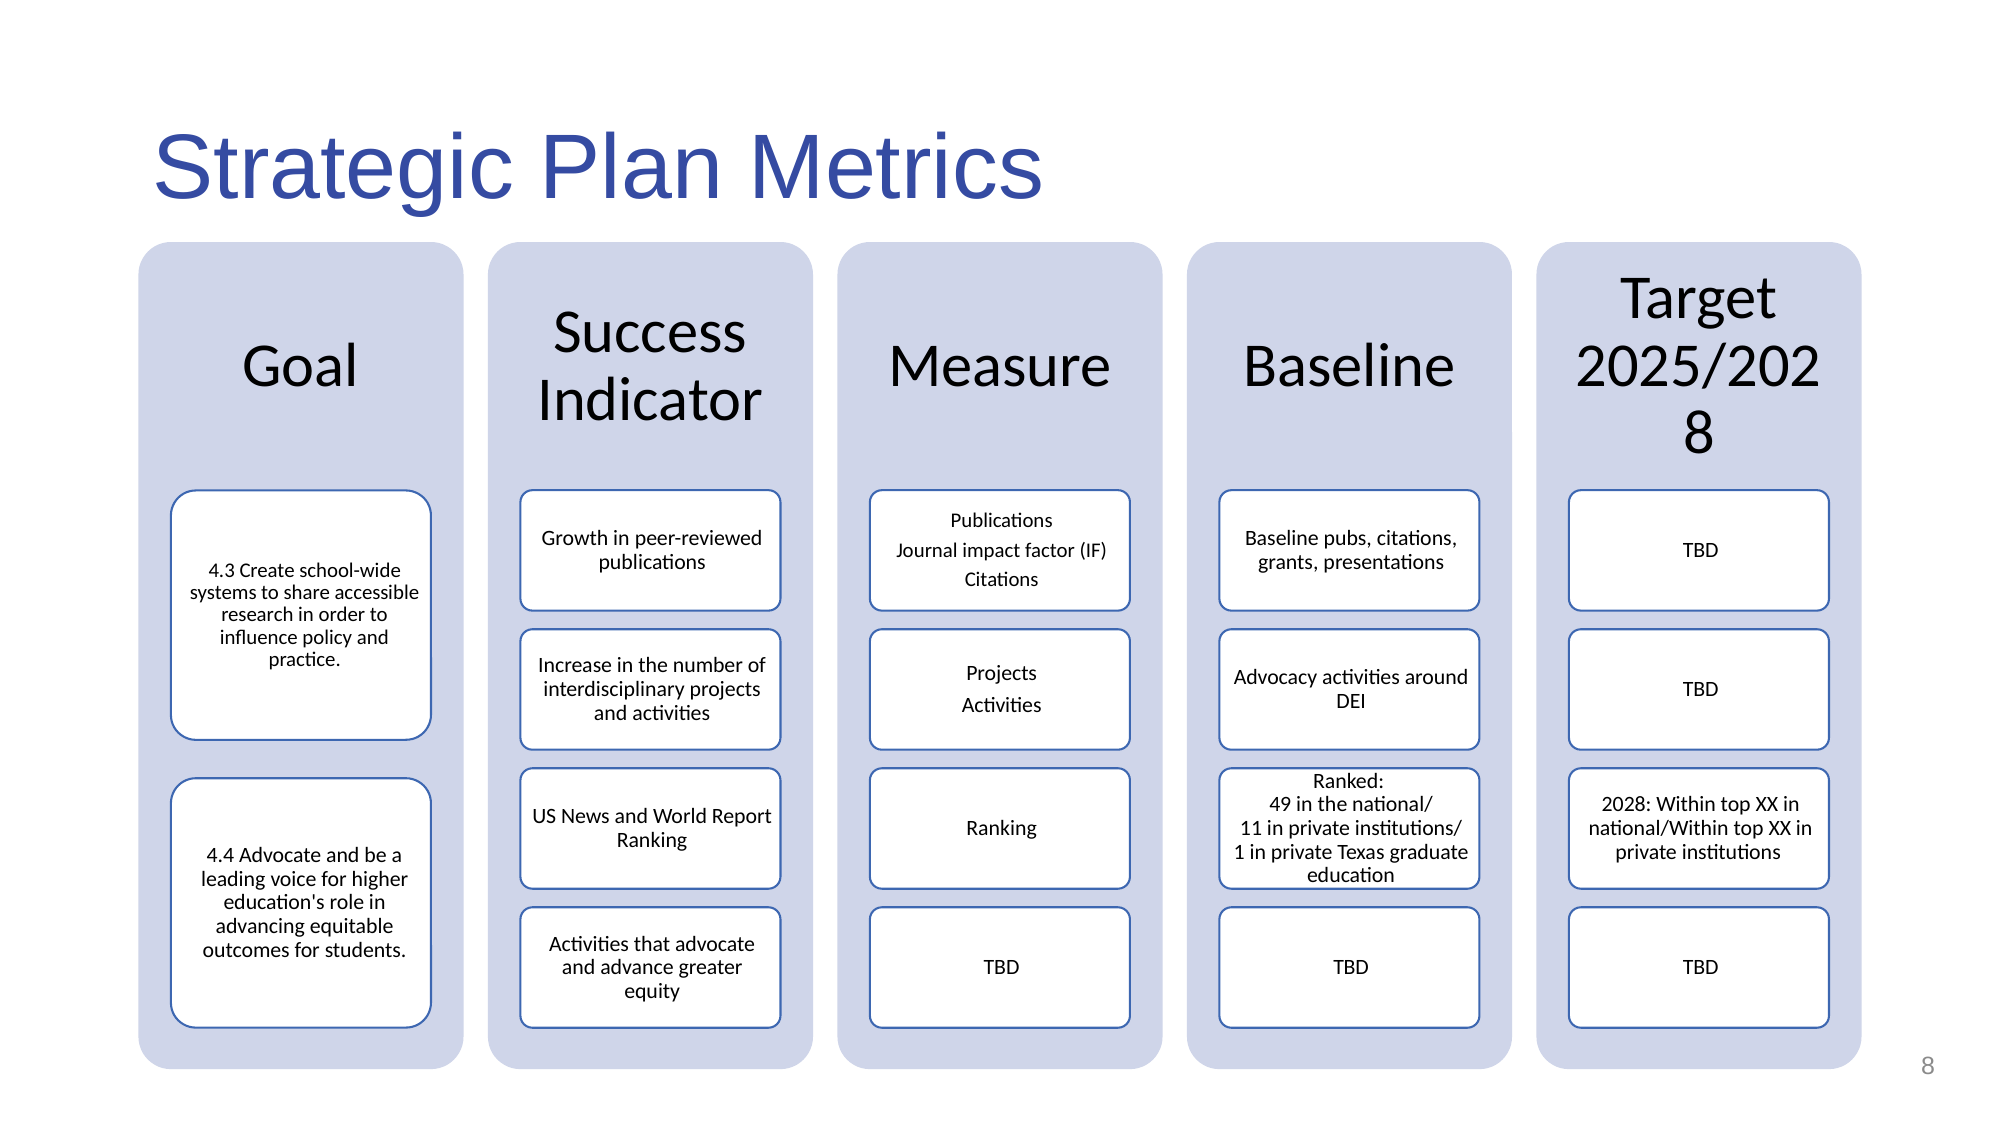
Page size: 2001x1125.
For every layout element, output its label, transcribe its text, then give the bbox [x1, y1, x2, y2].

slide_number 8 [1500, 1035, 1950, 1096]
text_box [137, 241, 1863, 1070]
title Strategic Plan Metrics [137, 59, 1863, 241]
